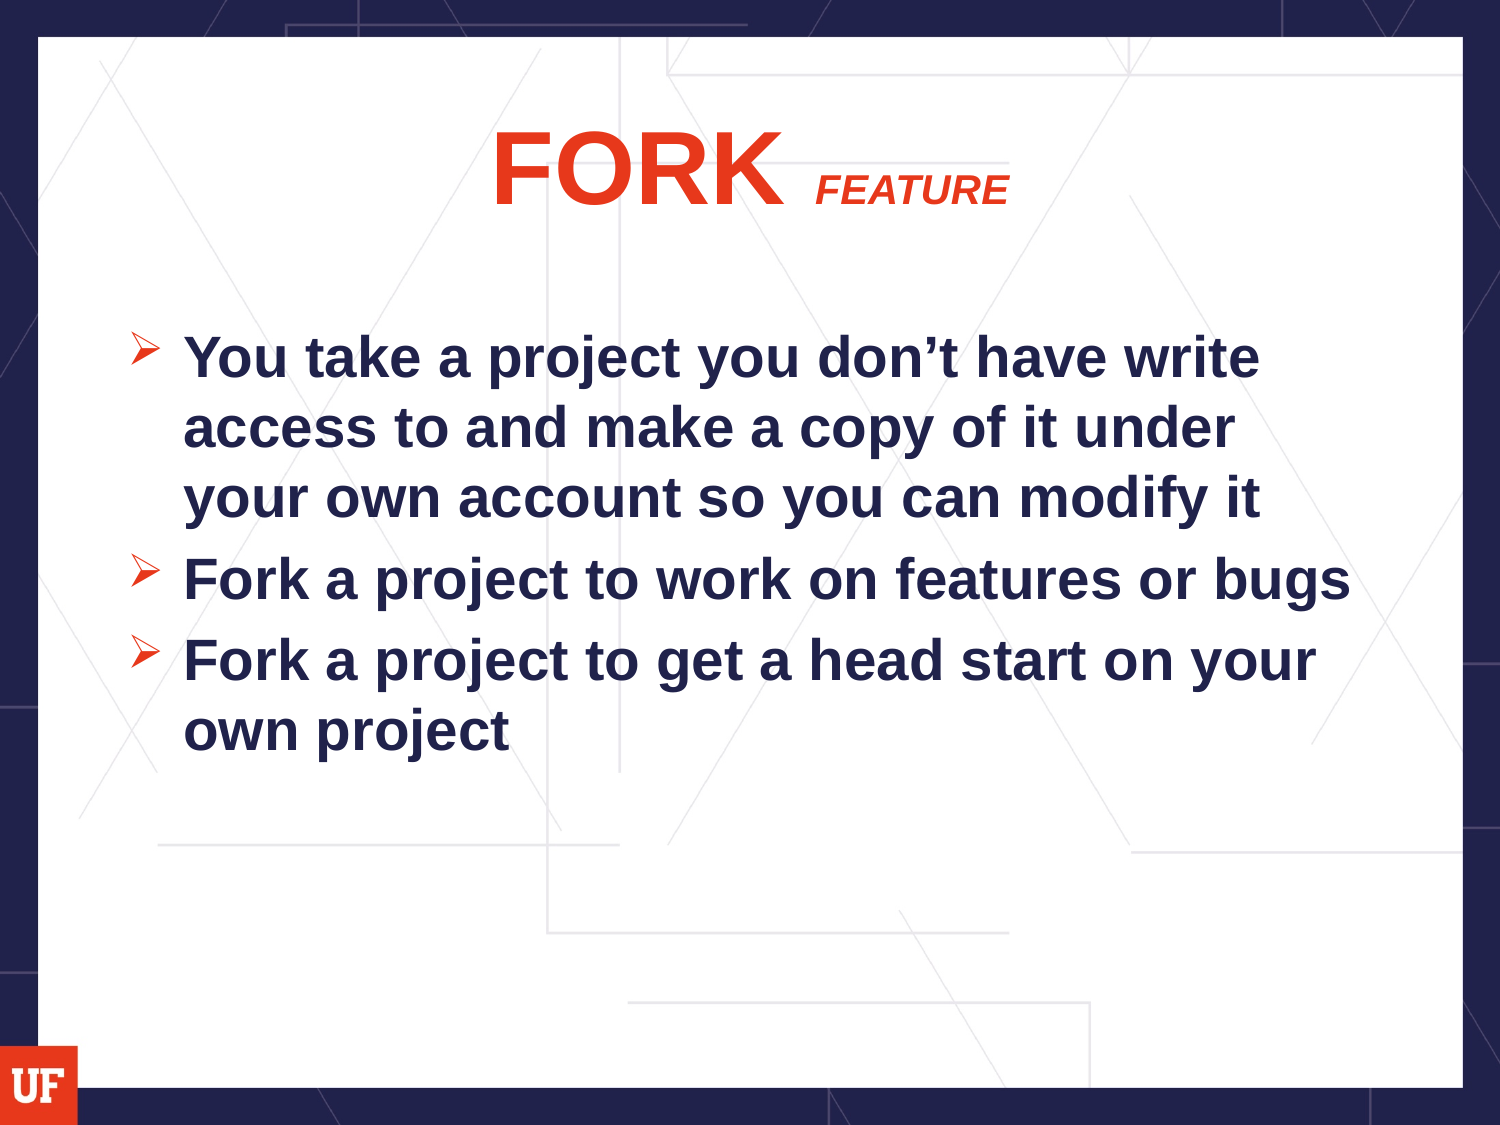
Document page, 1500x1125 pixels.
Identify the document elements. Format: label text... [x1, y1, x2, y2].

title FORK FEATURE [62, 62, 1438, 263]
picture [0, 0, 1500, 1125]
list You take a project you don’t have write access to and make a copy of it under your own account so you can modify it Fork a project to work on features or bugs Fork a project to get a head start on your own project [112, 312, 1382, 1082]
